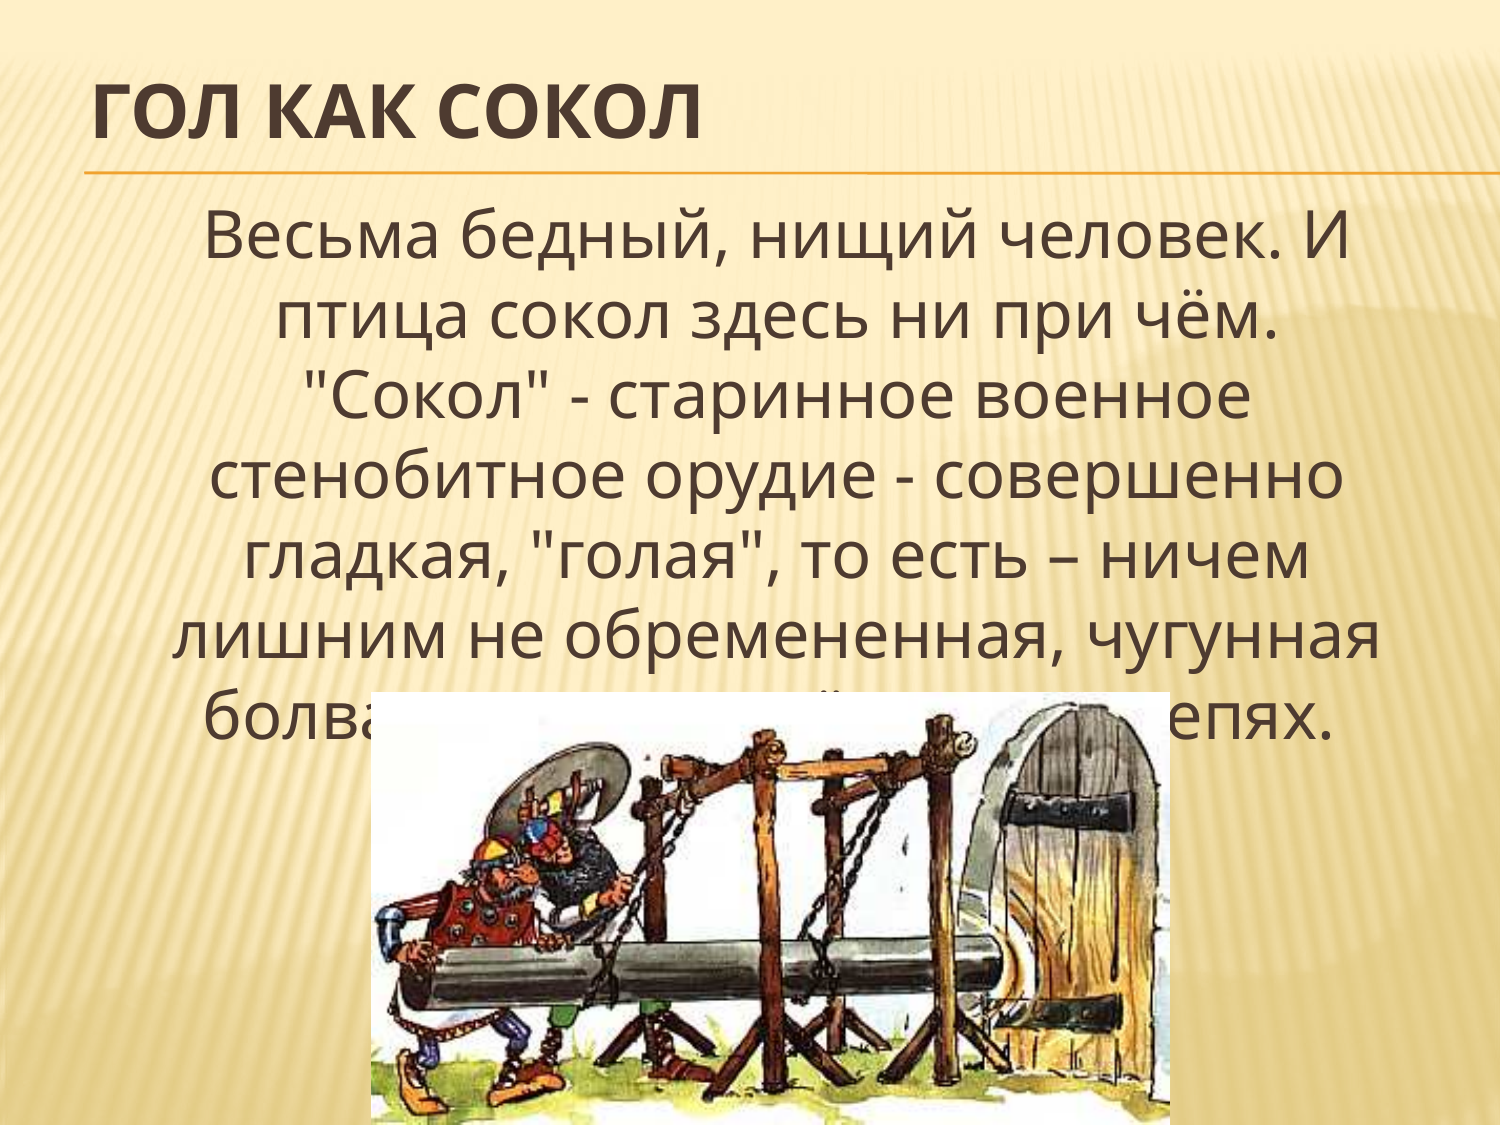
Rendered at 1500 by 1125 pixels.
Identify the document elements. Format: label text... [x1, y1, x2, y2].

title Гол как сокол [75, 45, 1425, 173]
list Весьма бедный, нищий человек. И птица сокол здесь ни при чём. "Сокол" - старинное военное стенобитное орудие - совершенно гладкая, "голая", то есть – ничем лишним не обремененная, чугунная болванка, закреплённая на цепях. [75, 184, 1425, 1005]
picture [371, 692, 1171, 1125]
